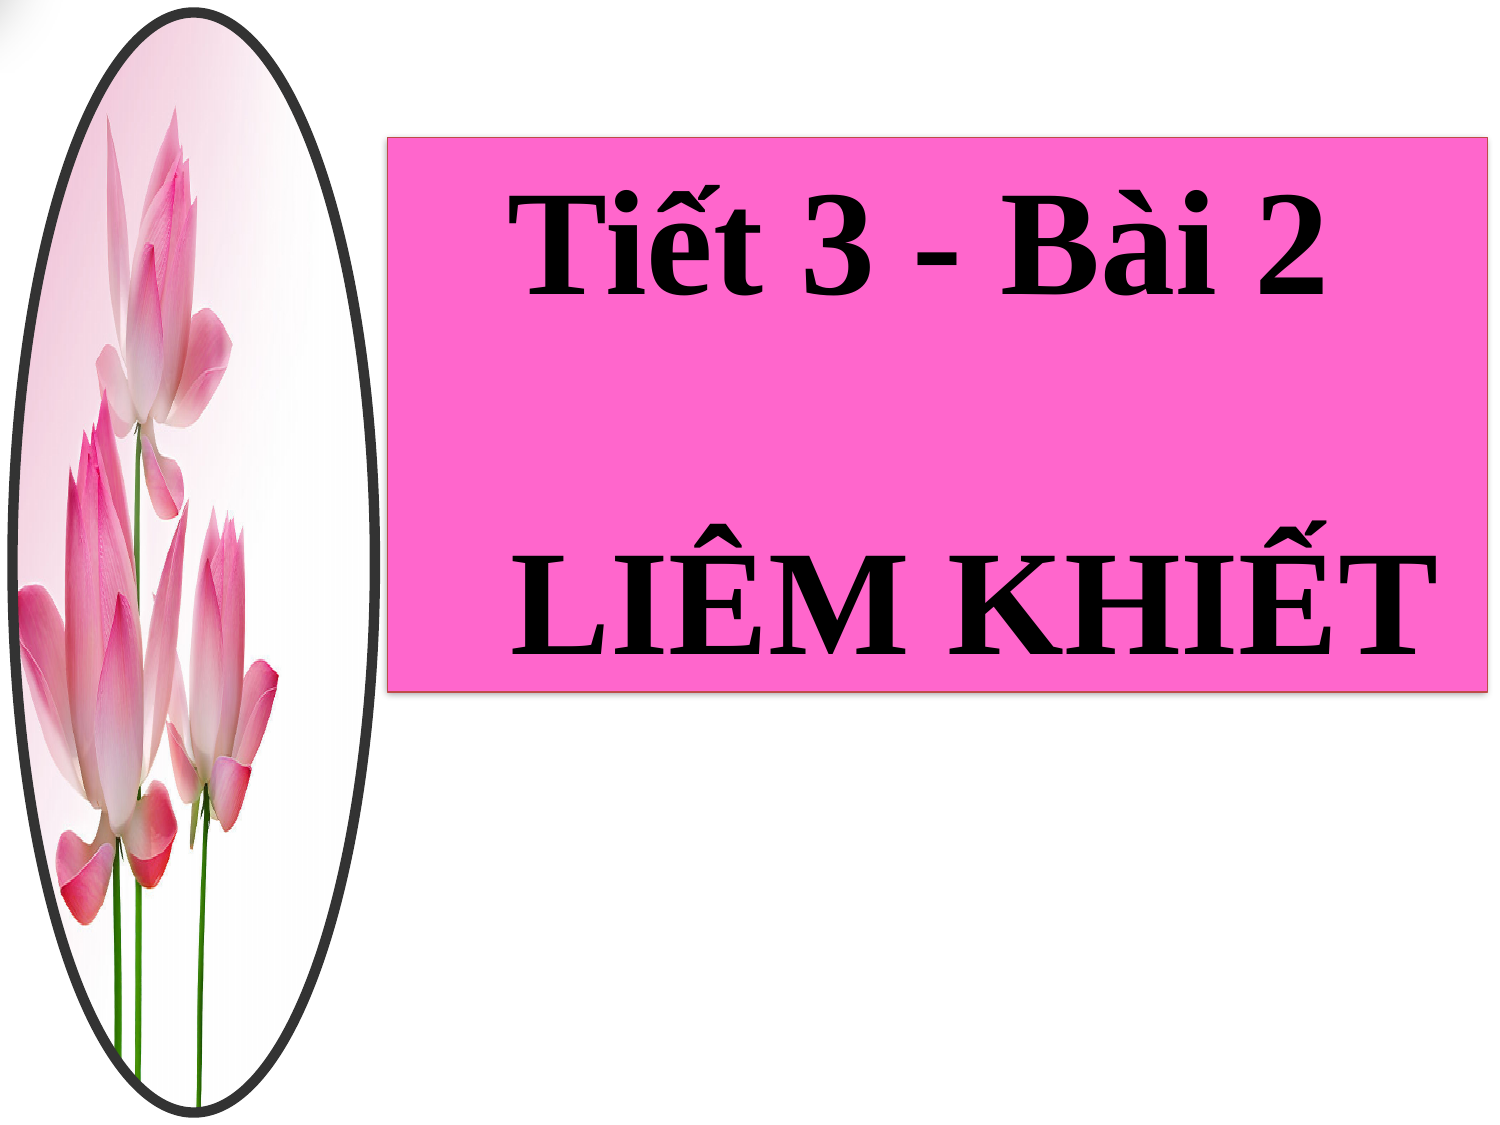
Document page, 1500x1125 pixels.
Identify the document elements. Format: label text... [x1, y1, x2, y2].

picture [12, 12, 376, 1113]
text_box Tiết 3 - Bài 2 LIÊM KHIẾT [387, 137, 1488, 693]
